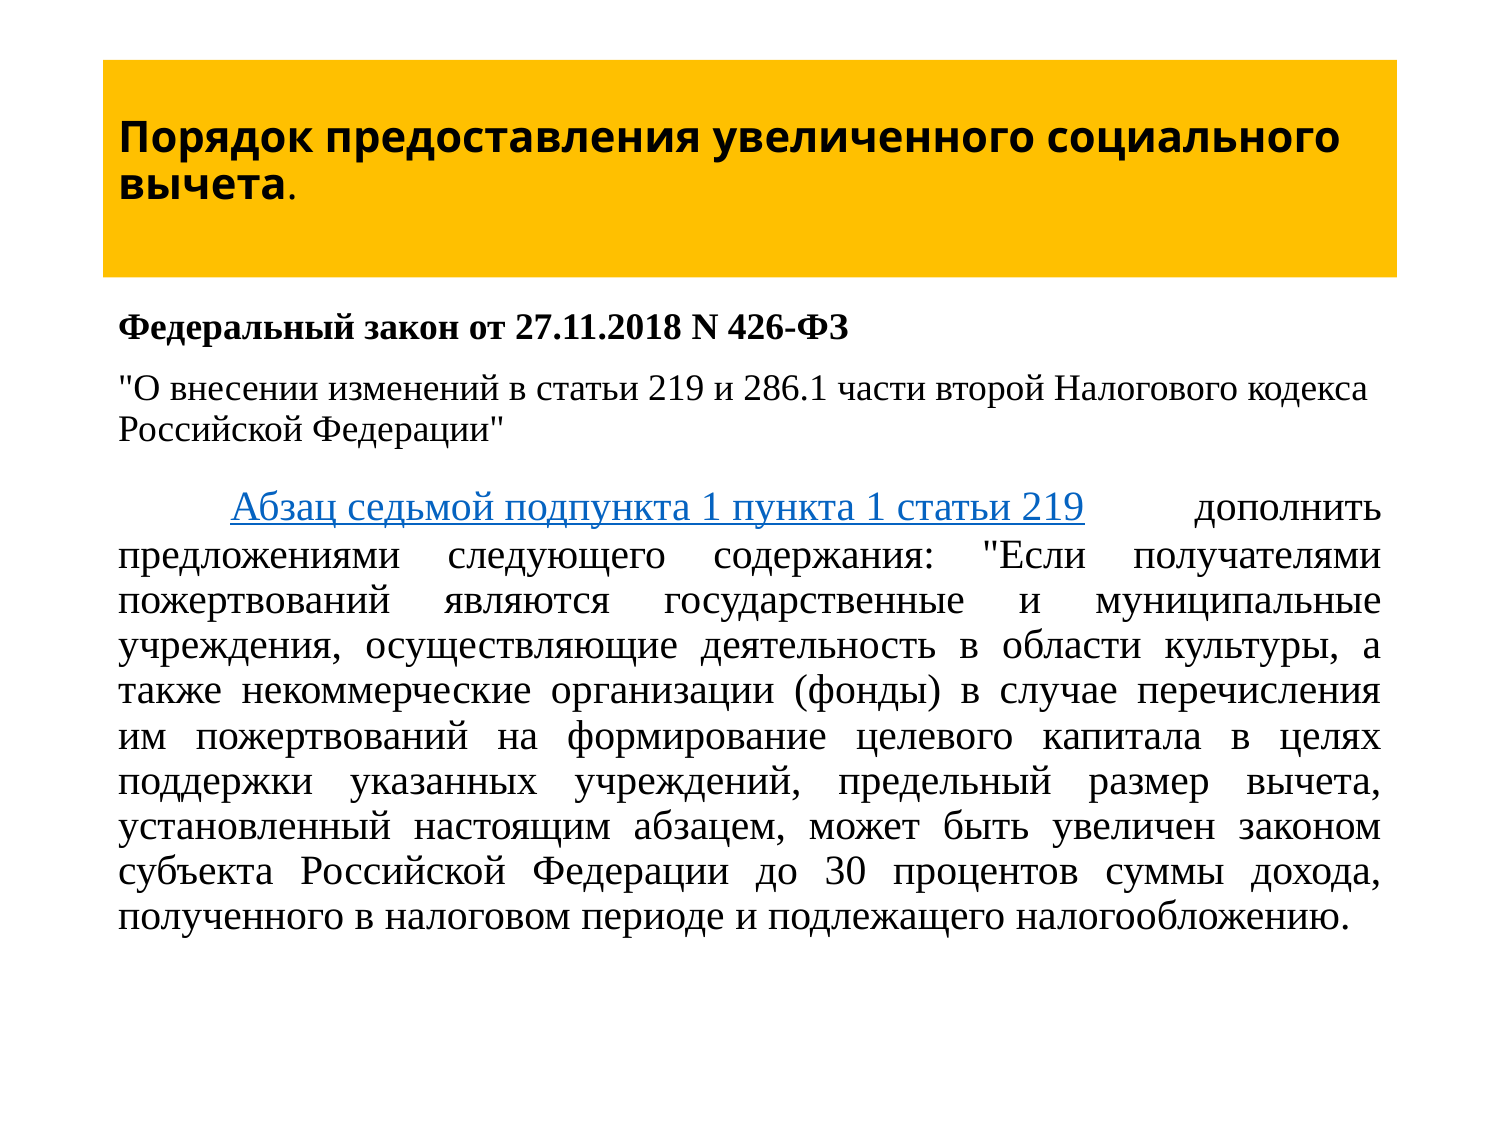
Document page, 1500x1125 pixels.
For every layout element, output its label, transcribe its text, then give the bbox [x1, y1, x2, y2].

title Порядок предоставления увеличенного социального вычета. [103, 59, 1397, 278]
list Федеральный закон от 27.11.2018 N 426-ФЗ "О внесении изменений в статьи 219 и 286.1 части второй Налогового кодекса Российской Федерации" Абзац седьмой подпункта 1 пункта 1 статьи 219 дополнить предложениями следующего содержания: "Если получателями пожертвований являются государственные и муниципальные учреждения, осуществляющие деятельность в области культуры, а также некоммерческие организации (фонды) в случае перечисления им пожертвований на формирование целевого капитала в целях поддержки указанных учреждений, предельный размер вычета, установленный настоящим абзацем, может быть увеличен законом субъекта Российской Федерации до 30 процентов суммы дохода, полученного в налоговом периоде и подлежащего налогообложению. [103, 299, 1397, 1014]
